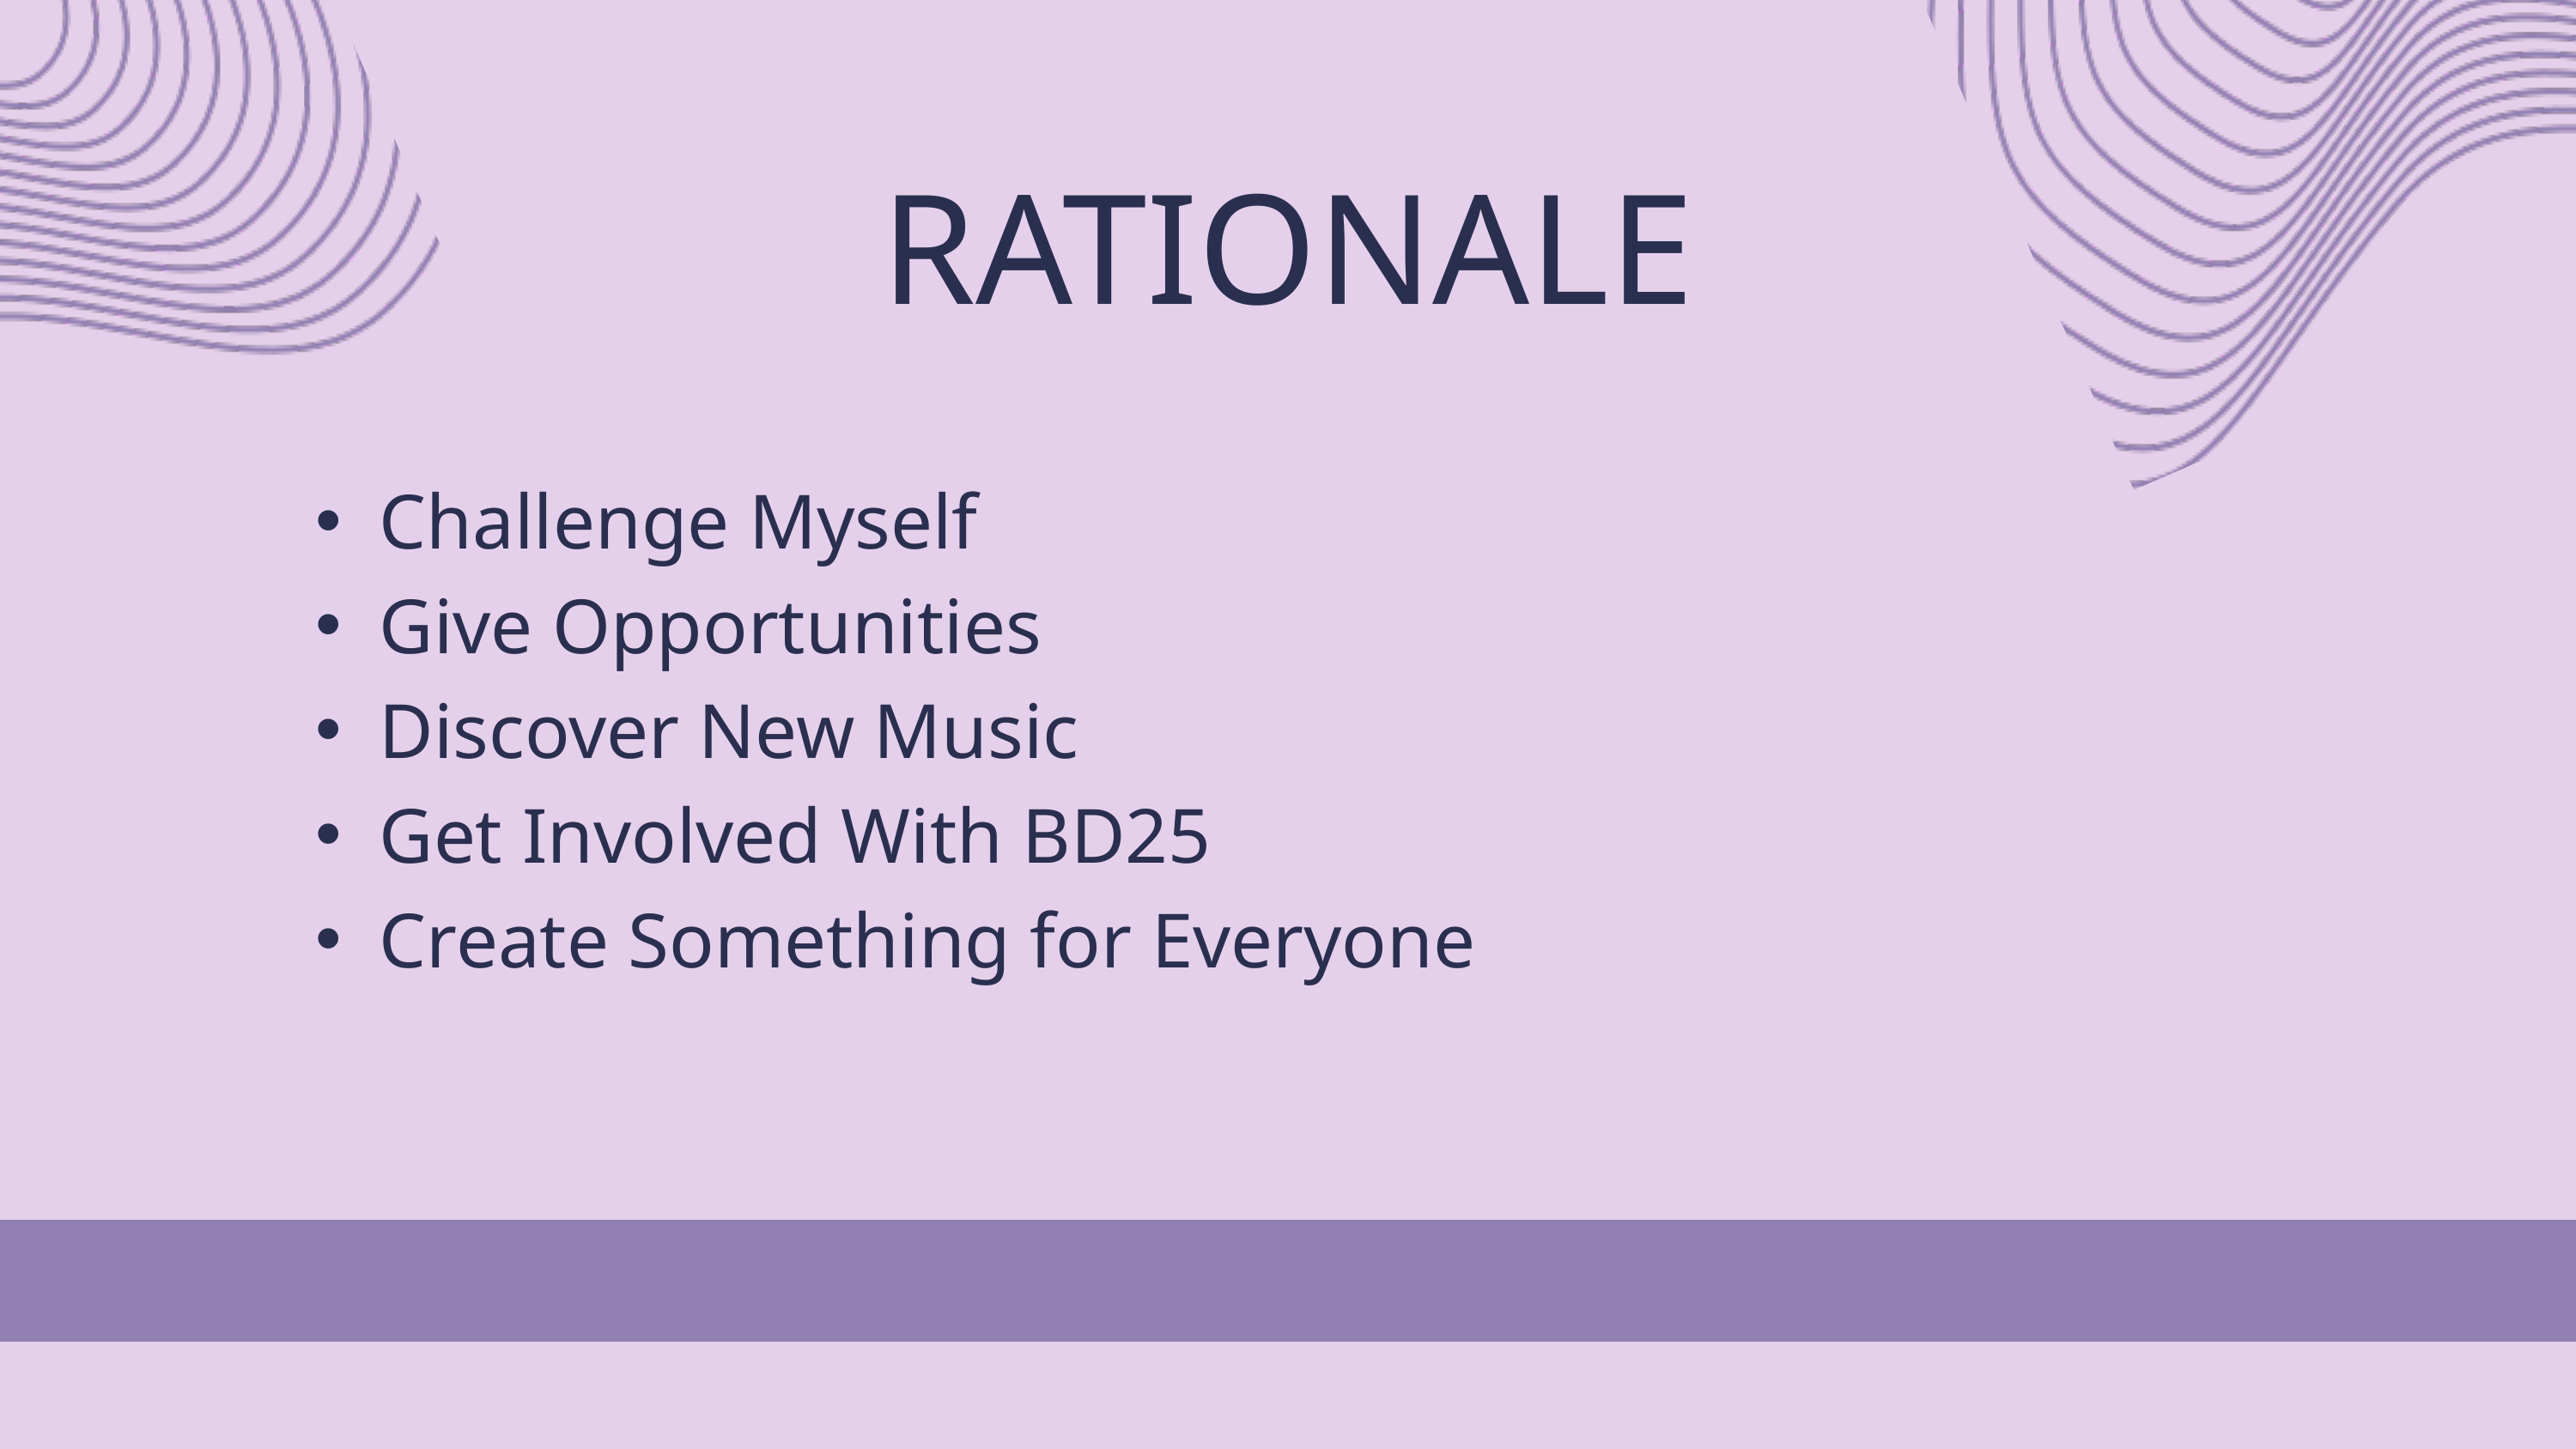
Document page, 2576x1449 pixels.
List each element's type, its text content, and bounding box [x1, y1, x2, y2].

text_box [0, 1219, 2576, 1343]
text_box [0, 0, 462, 493]
text_box RATIONALE [366, 122, 2066, 336]
text_box [1922, 0, 2576, 490]
text_box Challenge Myself Give Opportunities Discover New Music Get Involved With BD25 Create Something for Everyone [252, 459, 2324, 983]
